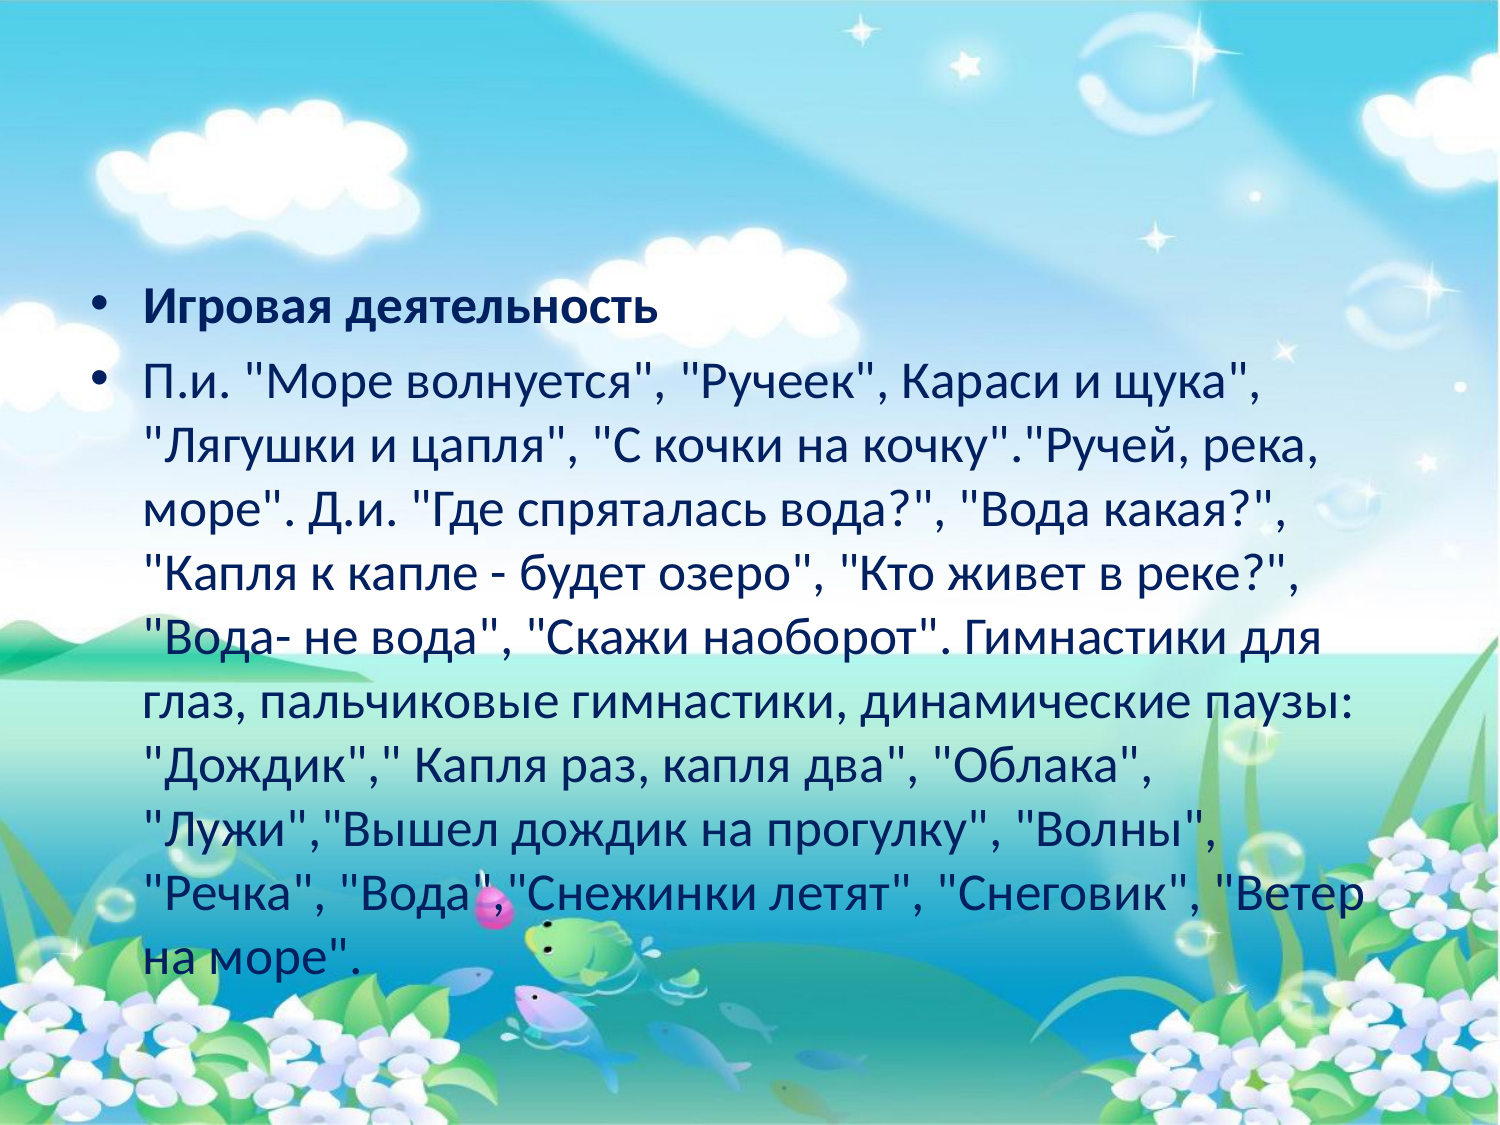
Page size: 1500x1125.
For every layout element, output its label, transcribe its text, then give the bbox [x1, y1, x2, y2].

list Игровая деятельность П.и. "Море волнуется", "Ручеек", Караси и щука", "Лягушки и цапля", "С кочки на кочку"."Ручей, река, море". Д.и. "Где спряталась вода?", "Вода какая?", "Капля к капле - будет озеро", "Кто живет в реке?", "Вода- не вода", "Скажи наоборот". Гимнастики для глаз, пальчиковые гимнастики, динамические паузы: "Дождик"," Капля раз, капля два", "Облака", "Лужи","Вышел дождик на прогулку", "Волны", "Речка", "Вода","Снежинки летят", "Снеговик", "Ветер на море". [75, 262, 1425, 1005]
picture [0, 0, 1500, 1125]
